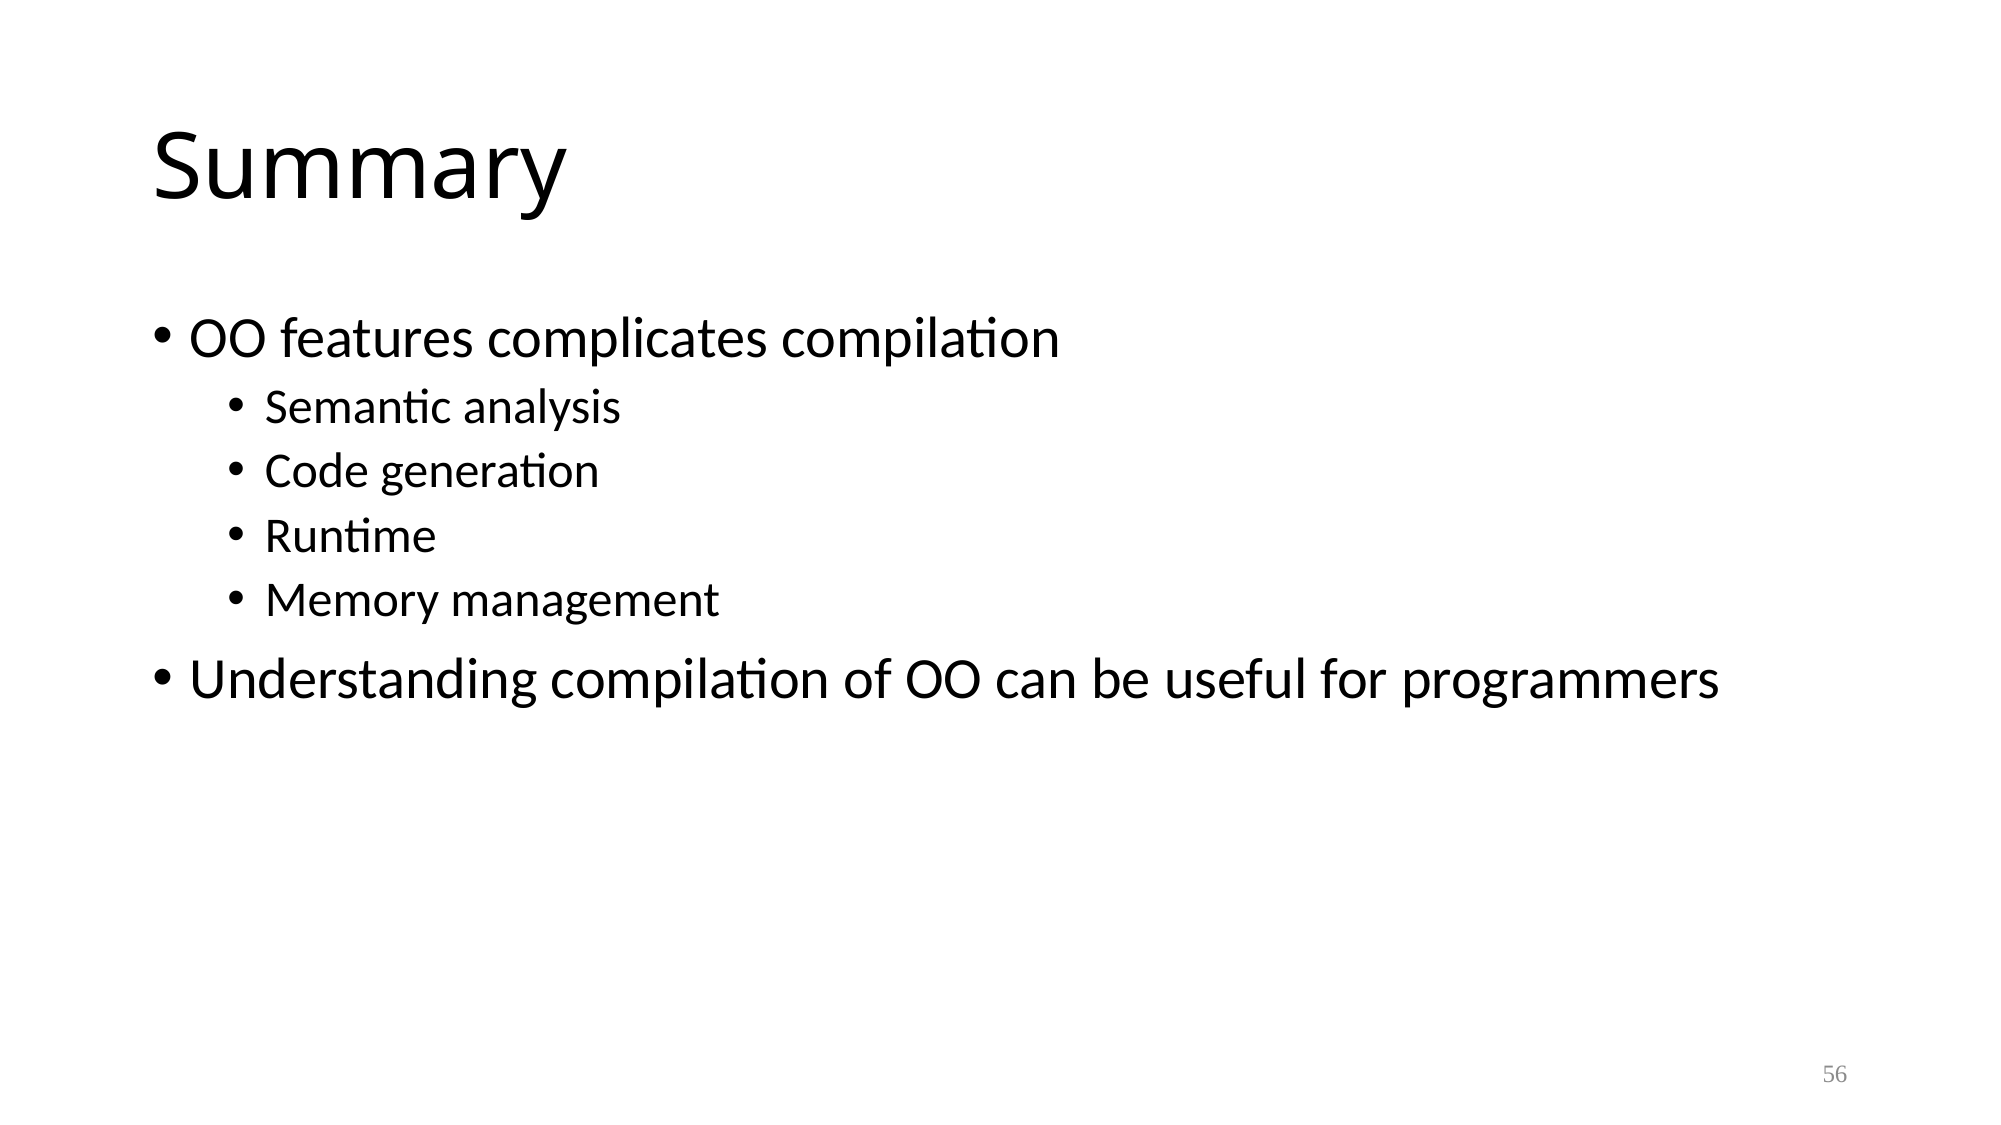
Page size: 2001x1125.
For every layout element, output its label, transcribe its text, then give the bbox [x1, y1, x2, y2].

slide_number 56 [1412, 1042, 1863, 1103]
title Summary [137, 59, 1863, 278]
list OO features complicates compilation Semantic analysis Code generation Runtime Memory management Understanding compilation of OO can be useful for programmers [137, 299, 1863, 1014]
